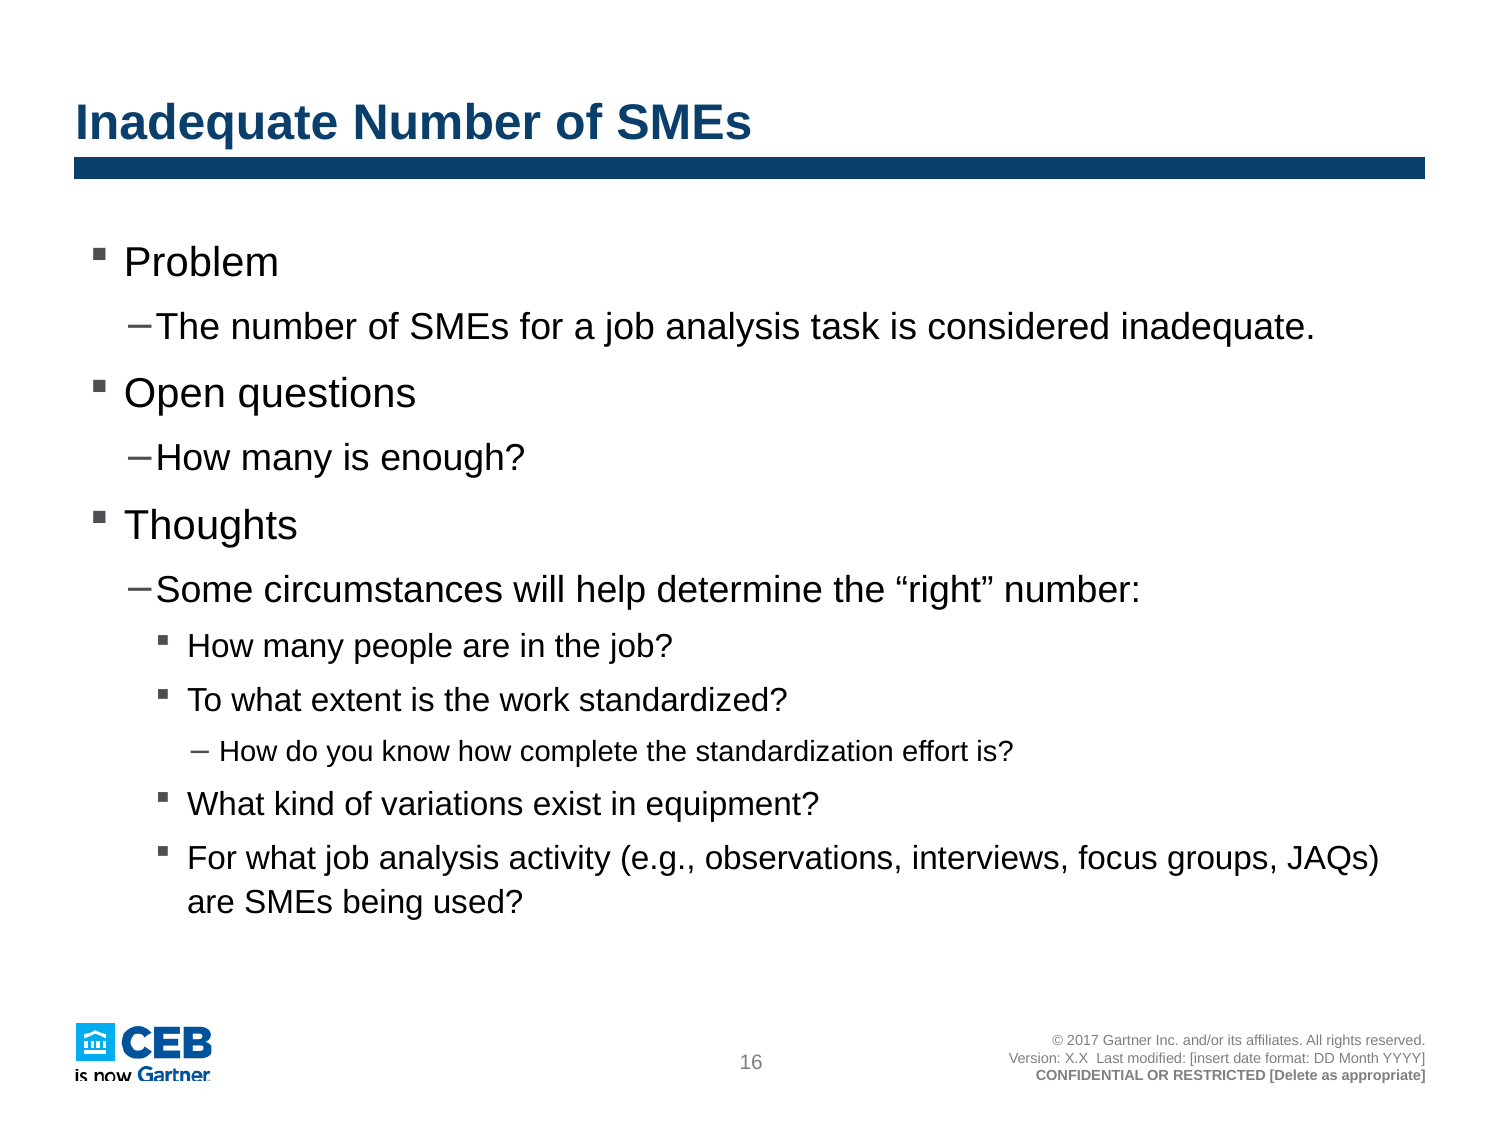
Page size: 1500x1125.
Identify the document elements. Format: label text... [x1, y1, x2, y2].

title Inadequate Number of SMEs [75, 59, 1425, 157]
list Problem The number of SMEs for a job analysis task is considered inadequate. Open questions How many is enough? Thoughts Some circumstances will help determine the “right” number: How many people are in the job? To what extent is the work standardized? How do you know how complete the standardization effort is? What kind of variations exist in equipment? For what job analysis activity (e.g., observations, interviews, focus groups, JAQs) are SMEs being used? [75, 222, 1423, 1003]
